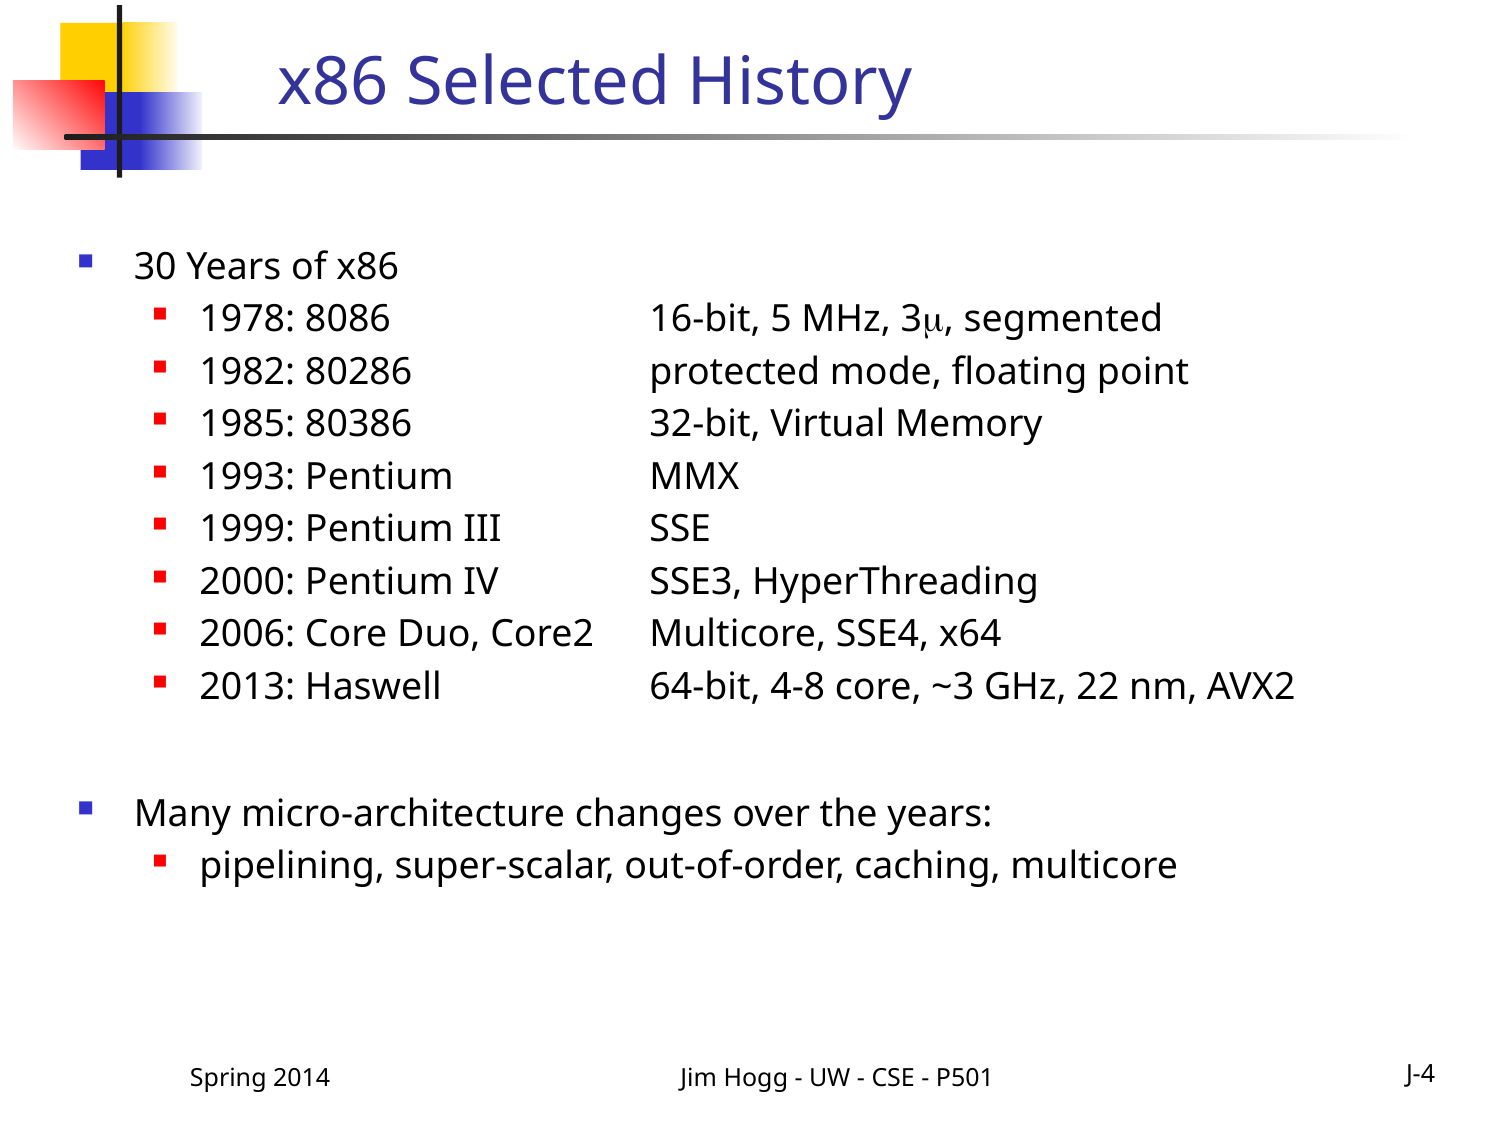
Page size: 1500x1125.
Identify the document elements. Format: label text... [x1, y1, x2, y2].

slide_number J-4 [1137, 1023, 1451, 1100]
list 30 Years of x86 1978: 8086 16-bit, 5 MHz, 3, segmented 1982: 80286 protected mode, floating point 1985: 80386 32-bit, Virtual Memory 1993: Pentium MMX 1999: Pentium III SSE 2000: Pentium IV SSE3, HyperThreading 2006: Core Duo, Core2 Multicore, SSE4, x64 2013: Haswell 64-bit, 4-8 core, ~3 GHz, 22 nm, AVX2 Many micro-architecture changes over the years: pipelining, super-scalar, out-of-order, caching, multicore [62, 234, 1425, 910]
slide_number Spring 2014 [174, 1023, 488, 1100]
footer Jim Hogg - UW - CSE - P501 [599, 1023, 1076, 1100]
title x86 Selected History [262, 35, 1450, 125]
